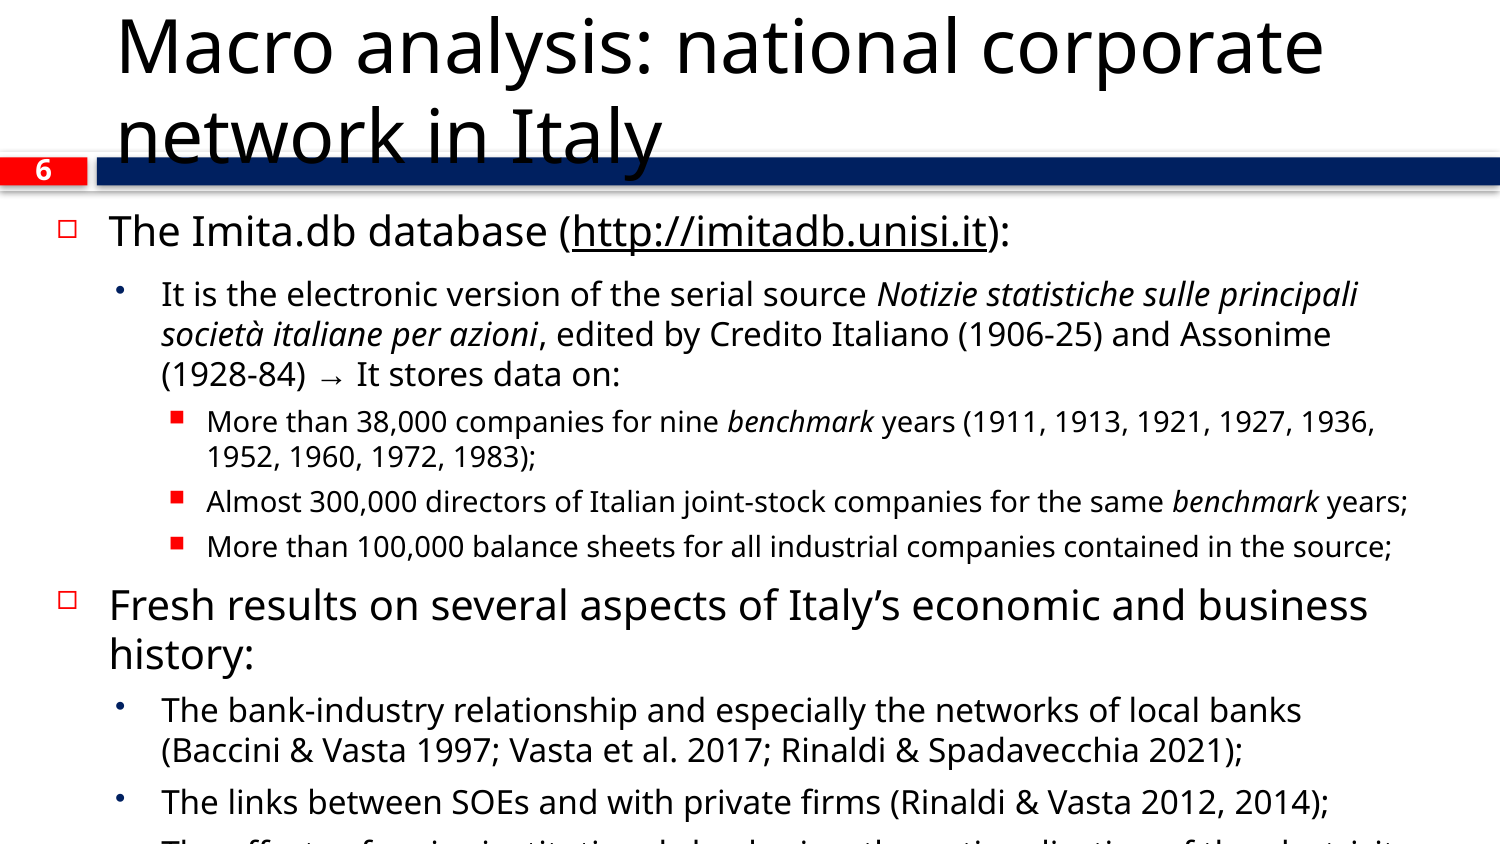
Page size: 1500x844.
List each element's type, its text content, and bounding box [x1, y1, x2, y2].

slide_number 6 [0, 156, 88, 187]
title Macro analysis: national corporate network in Italy [100, 28, 1438, 150]
list The Imita.db database (http://imitadb.unisi.it): It is the electronic version of the serial source Notizie statistiche sulle principali società italiane per azioni, edited by Credito Italiano (1906-25) and Assonime (1928-84) → It stores data on: More than 38,000 companies for nine benchmark years (1911, 1913, 1921, 1927, 1936, 1952, 1960, 1972, 1983); Almost 300,000 directors of Italian joint-stock companies for the same benchmark years; More than 100,000 balance sheets for all industrial companies contained in the source; Fresh results on several aspects of Italy’s economic and business history: The bank-industry relationship and especially the networks of local banks (Baccini & Vasta 1997; Vasta et al. 2017; Rinaldi & Spadavecchia 2021); The links between SOEs and with private firms (Rinaldi & Vasta 2012, 2014); The effects of major institutional shocks, i.e., the nationalization of the electricity industry in 1962 (Rinaldi & Vasta 2005). [41, 196, 1438, 750]
